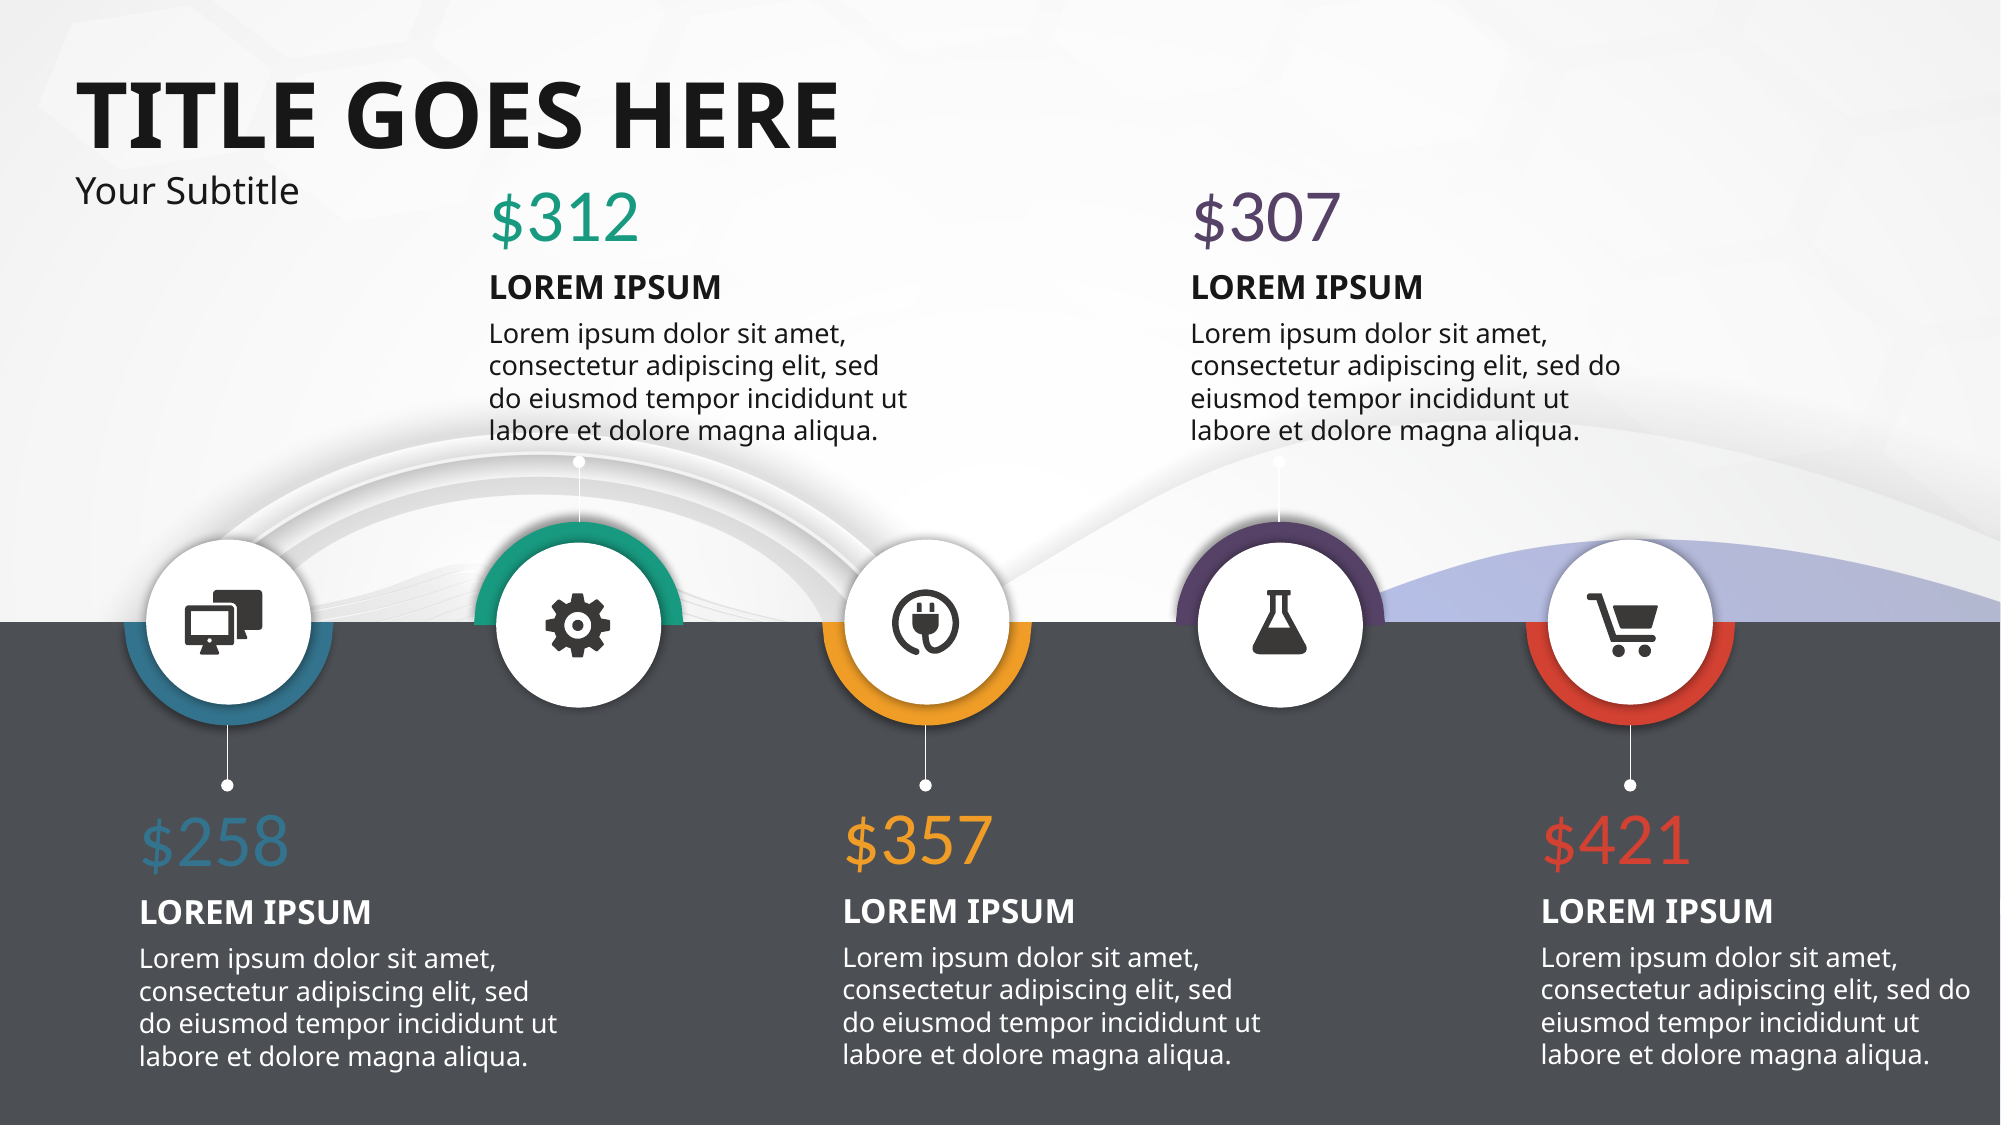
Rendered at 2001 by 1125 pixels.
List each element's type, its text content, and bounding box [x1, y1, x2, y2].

text_box [122, 621, 335, 727]
text_box [495, 541, 663, 709]
text_box [1546, 538, 1714, 706]
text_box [545, 593, 611, 658]
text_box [1586, 593, 1658, 658]
text_box [821, 621, 1033, 727]
text_box $357 LOREM IPSUM Lorem ipsum dolor sit amet, consectetur adipiscing elit, sed do eiusmod tempor incididunt ut labore et dolore magna aliqua. [827, 782, 1279, 1078]
text_box $312 LOREM IPSUM Lorem ipsum dolor sit amet, consectetur adipiscing elit, sed do eiusmod tempor incididunt ut labore et dolore magna aliqua. [473, 220, 926, 454]
text_box [472, 520, 685, 627]
text_box [1174, 520, 1387, 627]
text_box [0, 0, 2000, 621]
text_box [145, 538, 313, 706]
text_box [1196, 541, 1364, 709]
text_box [0, 621, 2000, 1125]
text_box [1252, 590, 1307, 655]
text_box $307 LOREM IPSUM Lorem ipsum dolor sit amet, consectetur adipiscing elit, sed do eiusmod tempor incididunt ut labore et dolore magna aliqua. [1175, 158, 1651, 454]
text_box [1524, 621, 1737, 727]
text_box $258 LOREM IPSUM Lorem ipsum dolor sit amet, consectetur adipiscing elit, sed do eiusmod tempor incididunt ut labore et dolore magna aliqua. [123, 784, 584, 1079]
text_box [892, 589, 960, 655]
text_box $421 LOREM IPSUM Lorem ipsum dolor sit amet, consectetur adipiscing elit, sed do eiusmod tempor incididunt ut labore et dolore magna aliqua. [1525, 782, 2000, 1078]
text_box TITLE GOES HERE Your Subtitle [60, 49, 1036, 220]
text_box [843, 538, 1011, 706]
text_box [184, 589, 263, 655]
